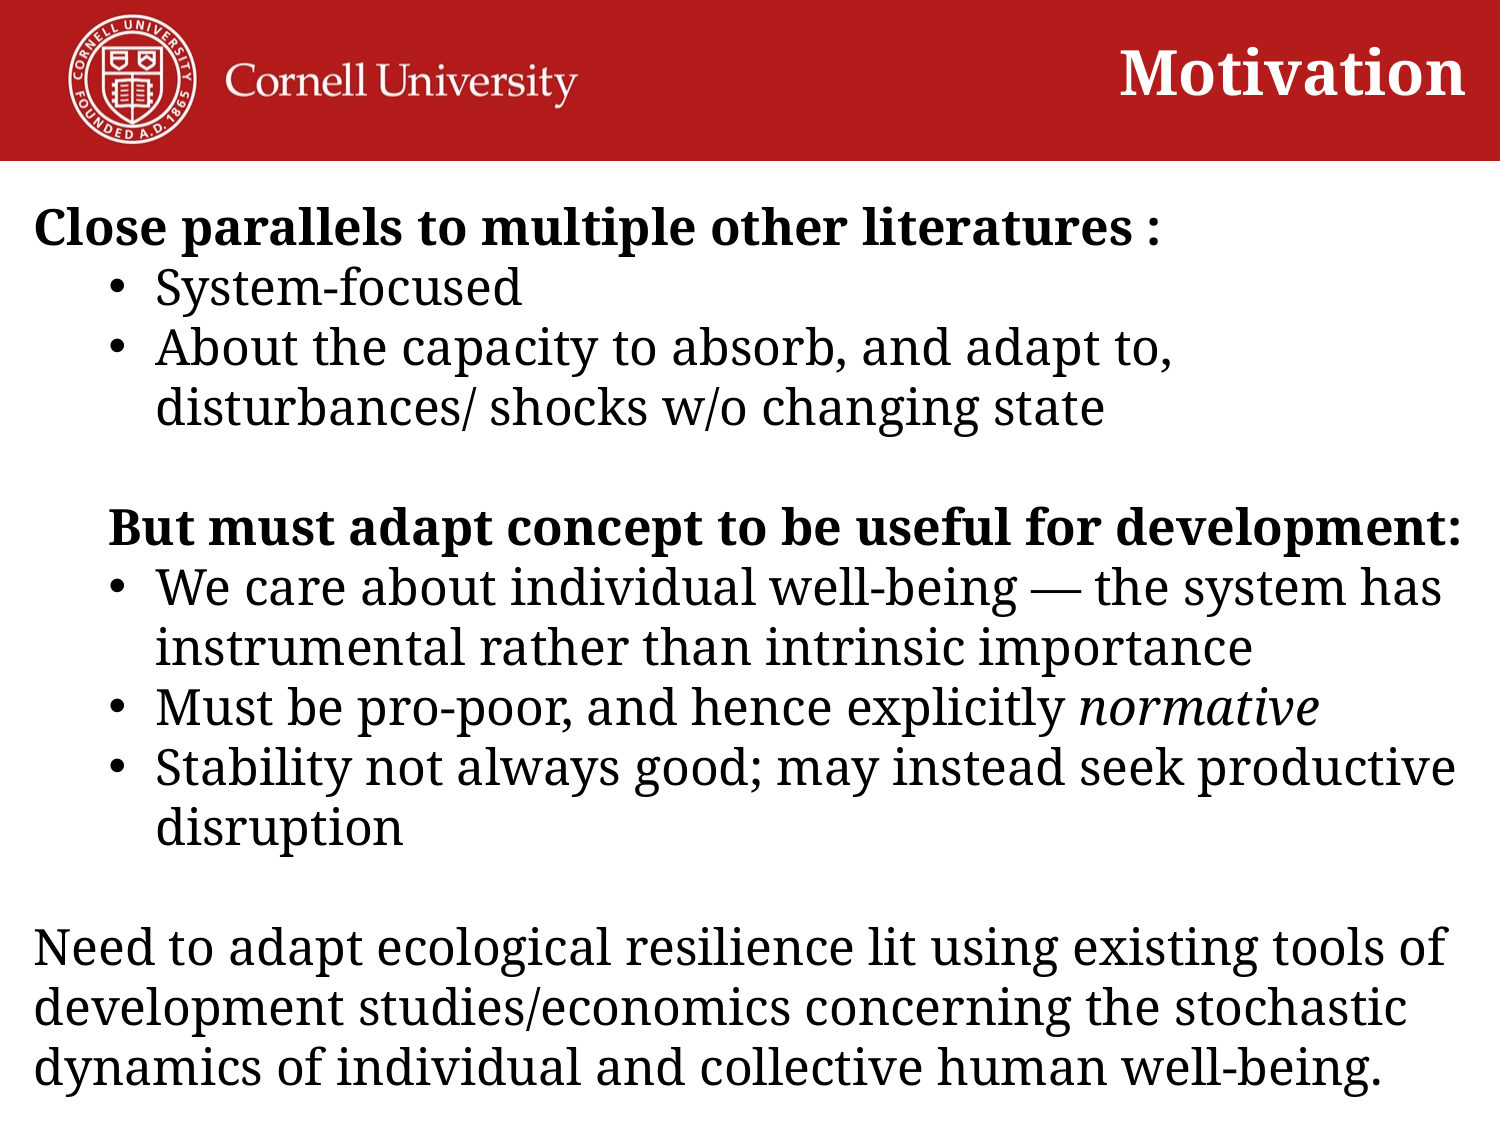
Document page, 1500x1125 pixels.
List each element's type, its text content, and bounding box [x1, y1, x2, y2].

picture [0, 0, 1500, 162]
text_box Close parallels to multiple other literatures : System-focused About the capacity to absorb, and adapt to, disturbances/ shocks w/o changing state But must adapt concept to be useful for development: We care about individual well-being — the system has instrumental rather than intrinsic importance Must be pro-poor, and hence explicitly normative Stability not always good; may instead seek productive disruption Need to adapt ecological resilience lit using existing tools of development studies/economics concerning the stochastic dynamics of individual and collective human well-being. [18, 187, 1482, 1125]
